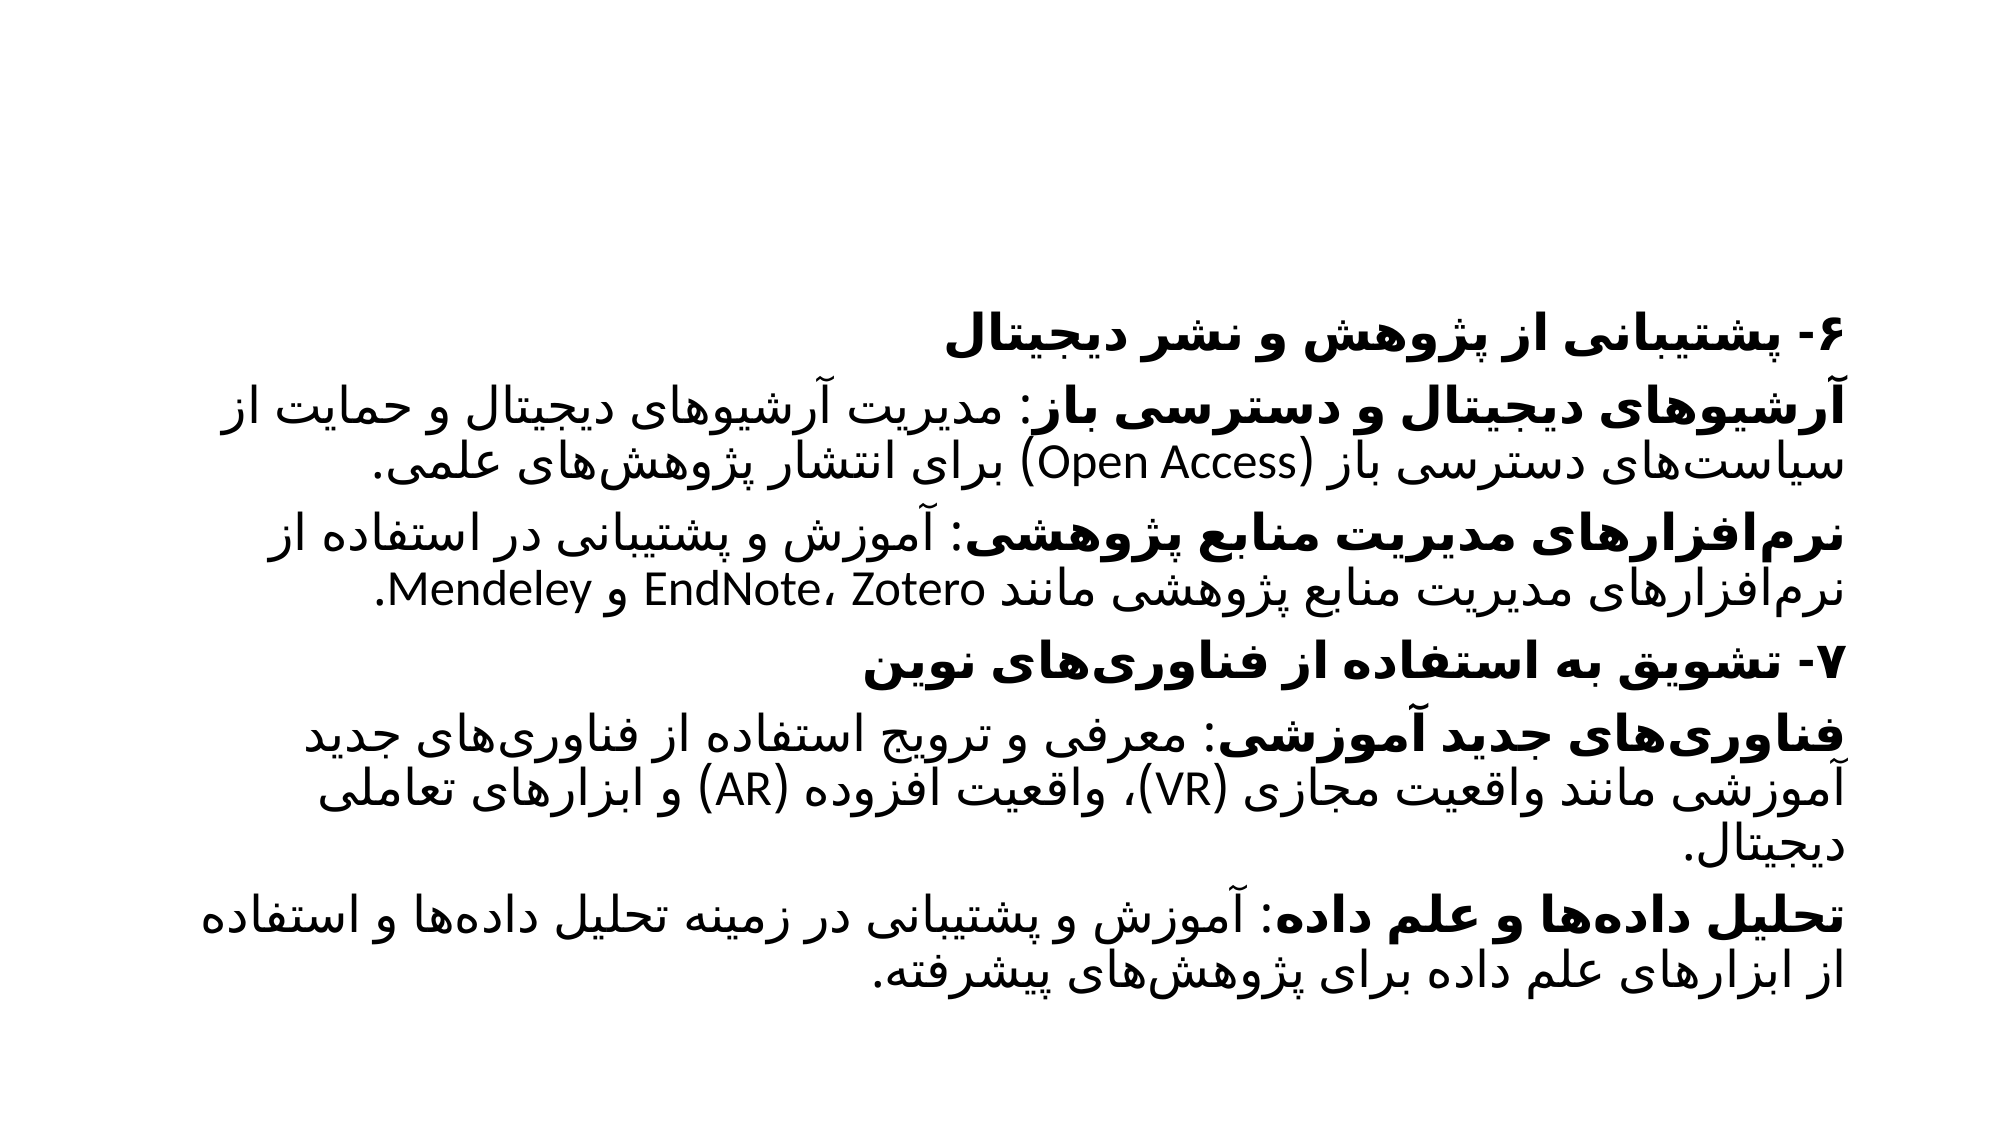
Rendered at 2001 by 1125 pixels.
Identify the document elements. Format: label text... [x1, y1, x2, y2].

list ۶- پشتیبانی از پژوهش و نشر دیجیتال آرشیوهای دیجیتال و دسترسی باز: مدیریت آرشیوهای دیجیتال و حمایت از سیاست‌های دسترسی باز (Open Access) برای انتشار پژوهش‌های علمی. نرم‌افزارهای مدیریت منابع پژوهشی: آموزش و پشتیبانی در استفاده از نرم‌افزارهای مدیریت منابع پژوهشی مانند EndNote، Zotero و Mendeley. ۷- تشویق به استفاده از فناوری‌های نوین فناوری‌های جدید آموزشی: معرفی و ترویج استفاده از فناوری‌های جدید آموزشی مانند واقعیت مجازی (VR)، واقعیت افزوده (AR) و ابزارهای تعاملی دیجیتال. تحلیل داده‌ها و علم داده: آموزش و پشتیبانی در زمینه تحلیل داده‌ها و استفاده از ابزارهای علم داده برای پژوهش‌های پیشرفته. [137, 299, 1863, 1014]
